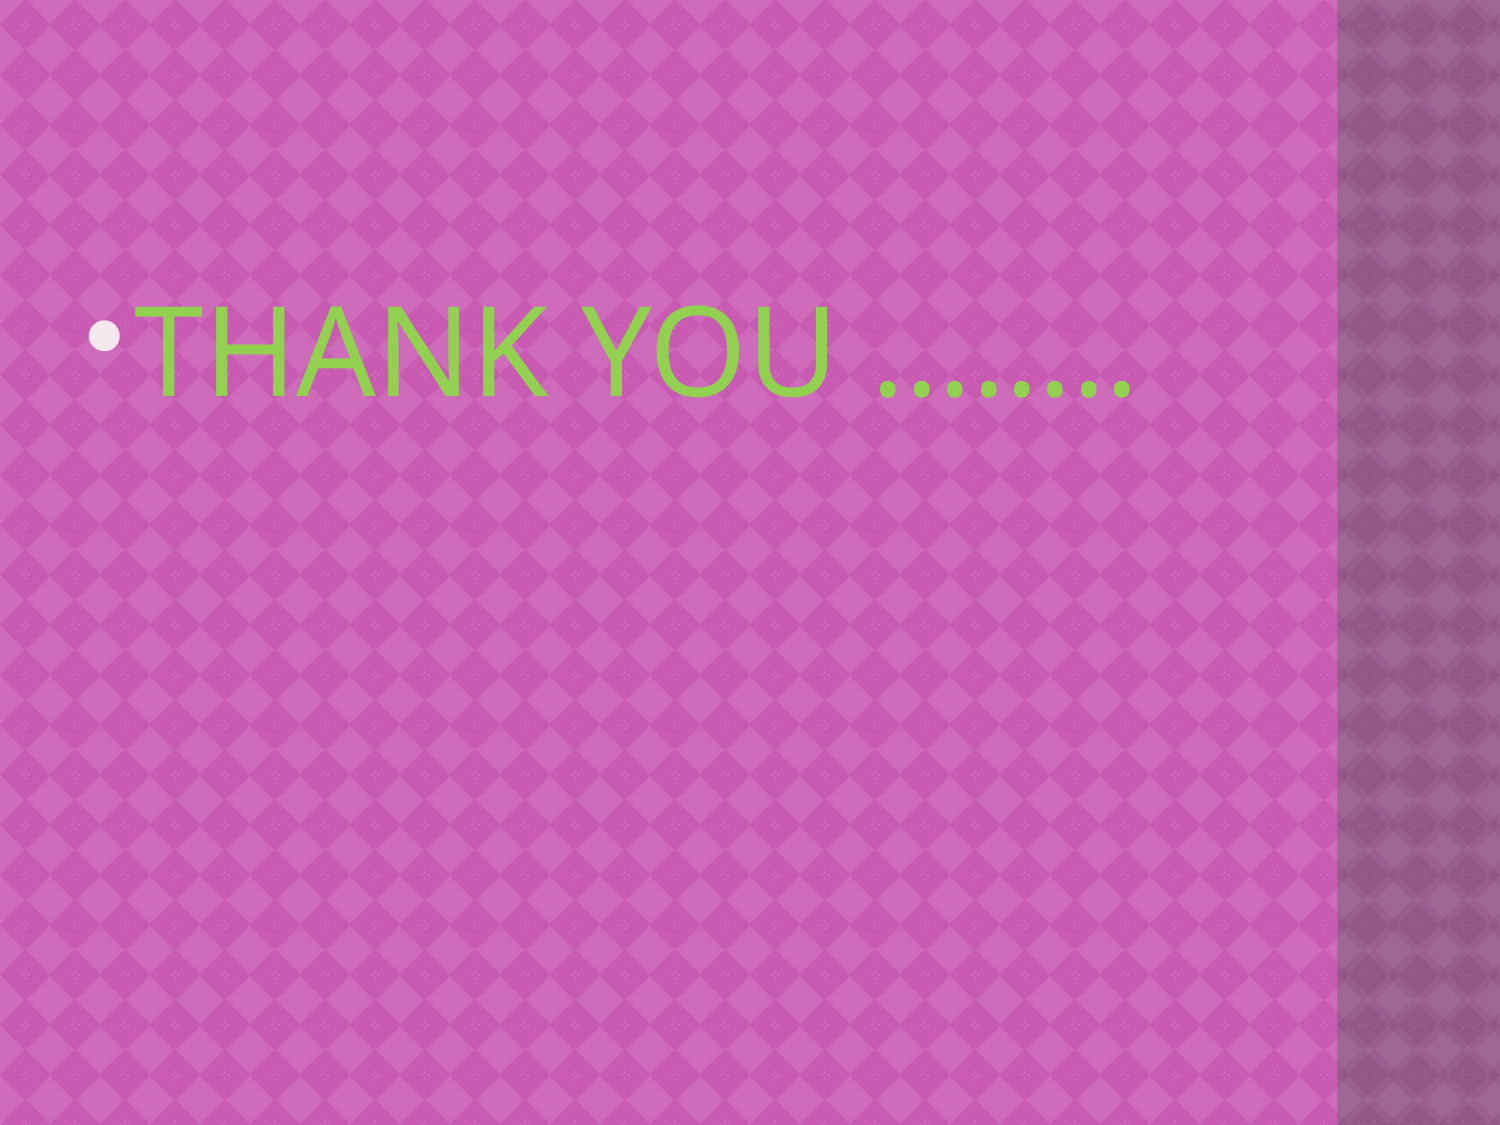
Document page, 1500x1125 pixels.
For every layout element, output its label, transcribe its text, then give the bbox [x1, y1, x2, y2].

list THANK YOU ........ [75, 264, 1263, 1059]
